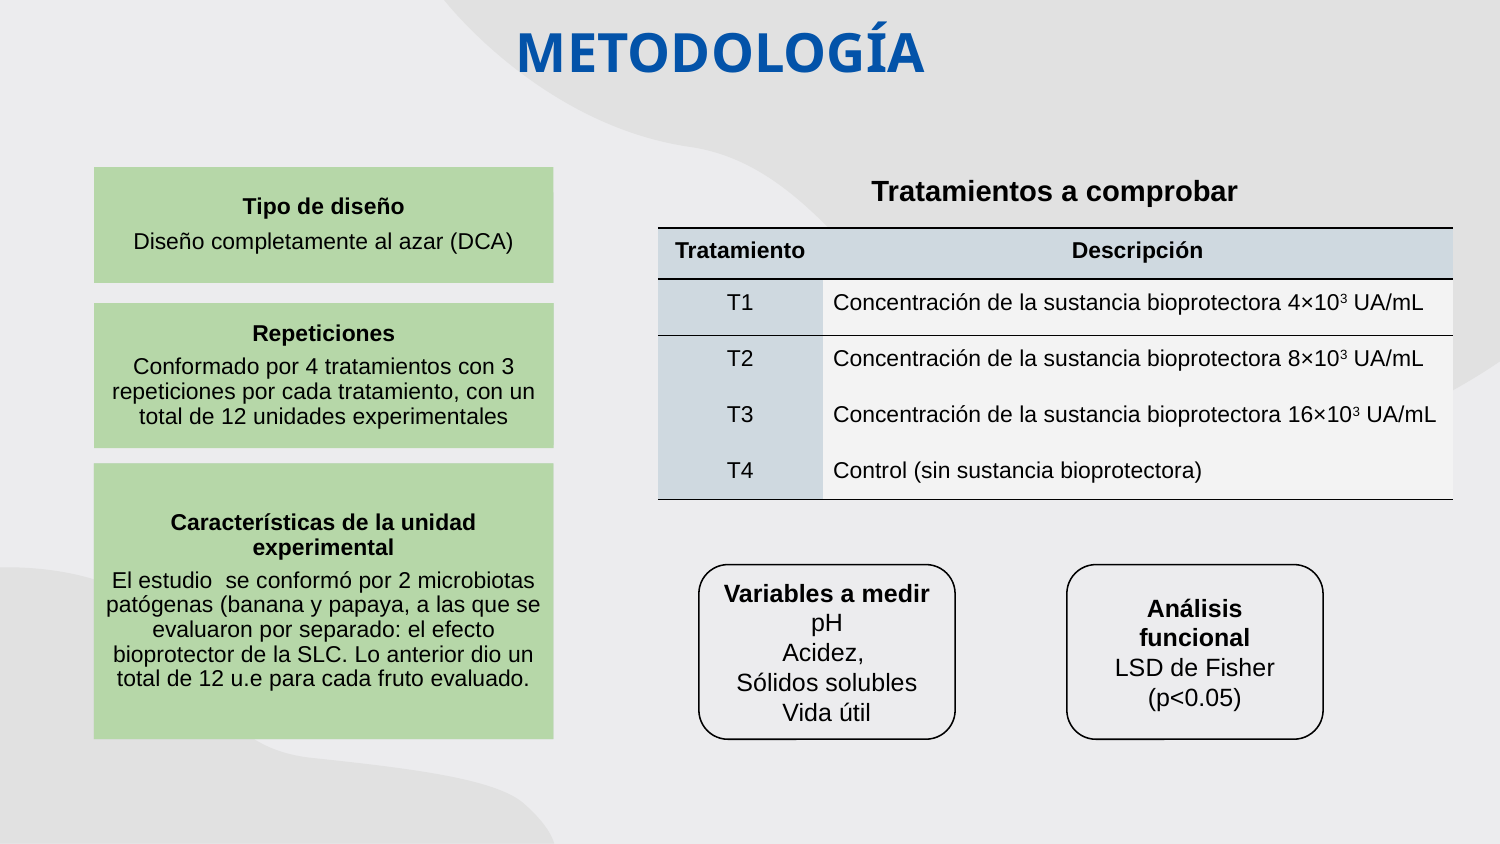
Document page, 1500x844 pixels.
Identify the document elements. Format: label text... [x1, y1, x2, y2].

text_box Variables a medir pH Acidez, Sólidos solubles Vida útil [698, 564, 956, 740]
text_box Análisis funcional LSD de Fisher (p<0.05) [1066, 564, 1324, 740]
table_header Descripción [823, 229, 1453, 278]
table_cell Concentración de la sustancia bioprotectora 8×103 UA/mL [823, 336, 1453, 392]
table_cell T2 [658, 336, 823, 392]
table_cell T4 [658, 448, 823, 499]
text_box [93, 166, 554, 740]
title METODOLOGÍA [462, 3, 979, 97]
table_cell Concentración de la sustancia bioprotectora 16×103 UA/mL [823, 392, 1453, 448]
table_cell Control (sin sustancia bioprotectora) [823, 448, 1453, 499]
table_cell T1 [658, 280, 823, 335]
table_cell Concentración de la sustancia bioprotectora 4×103 UA/mL [823, 280, 1453, 335]
table_header Tratamiento [658, 229, 823, 278]
table_cell T3 [658, 392, 823, 448]
text_box Tratamientos a comprobar [787, 151, 1324, 222]
